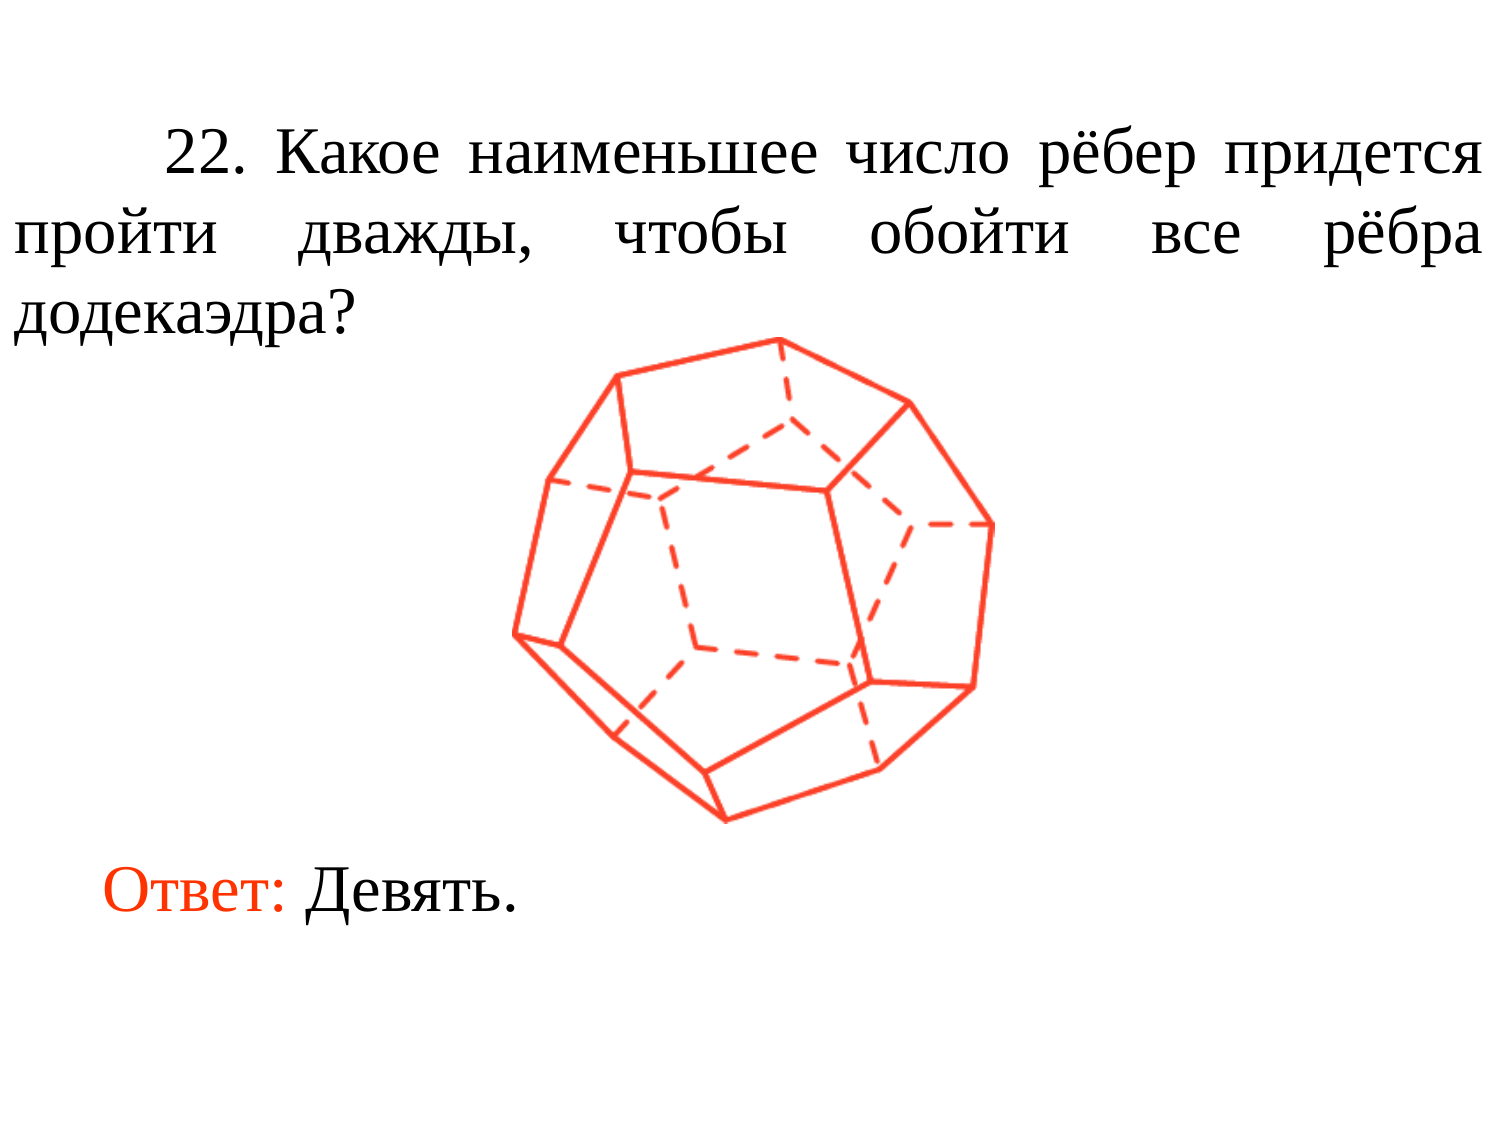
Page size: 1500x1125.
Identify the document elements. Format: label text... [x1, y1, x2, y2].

picture [512, 337, 995, 824]
text_box Ответ: Девять. [87, 837, 913, 933]
text_box 22. Какое наименьшее число рёбер придется пройти дважды, чтобы обойти все рёбра додекаэдра? [0, 99, 1500, 355]
